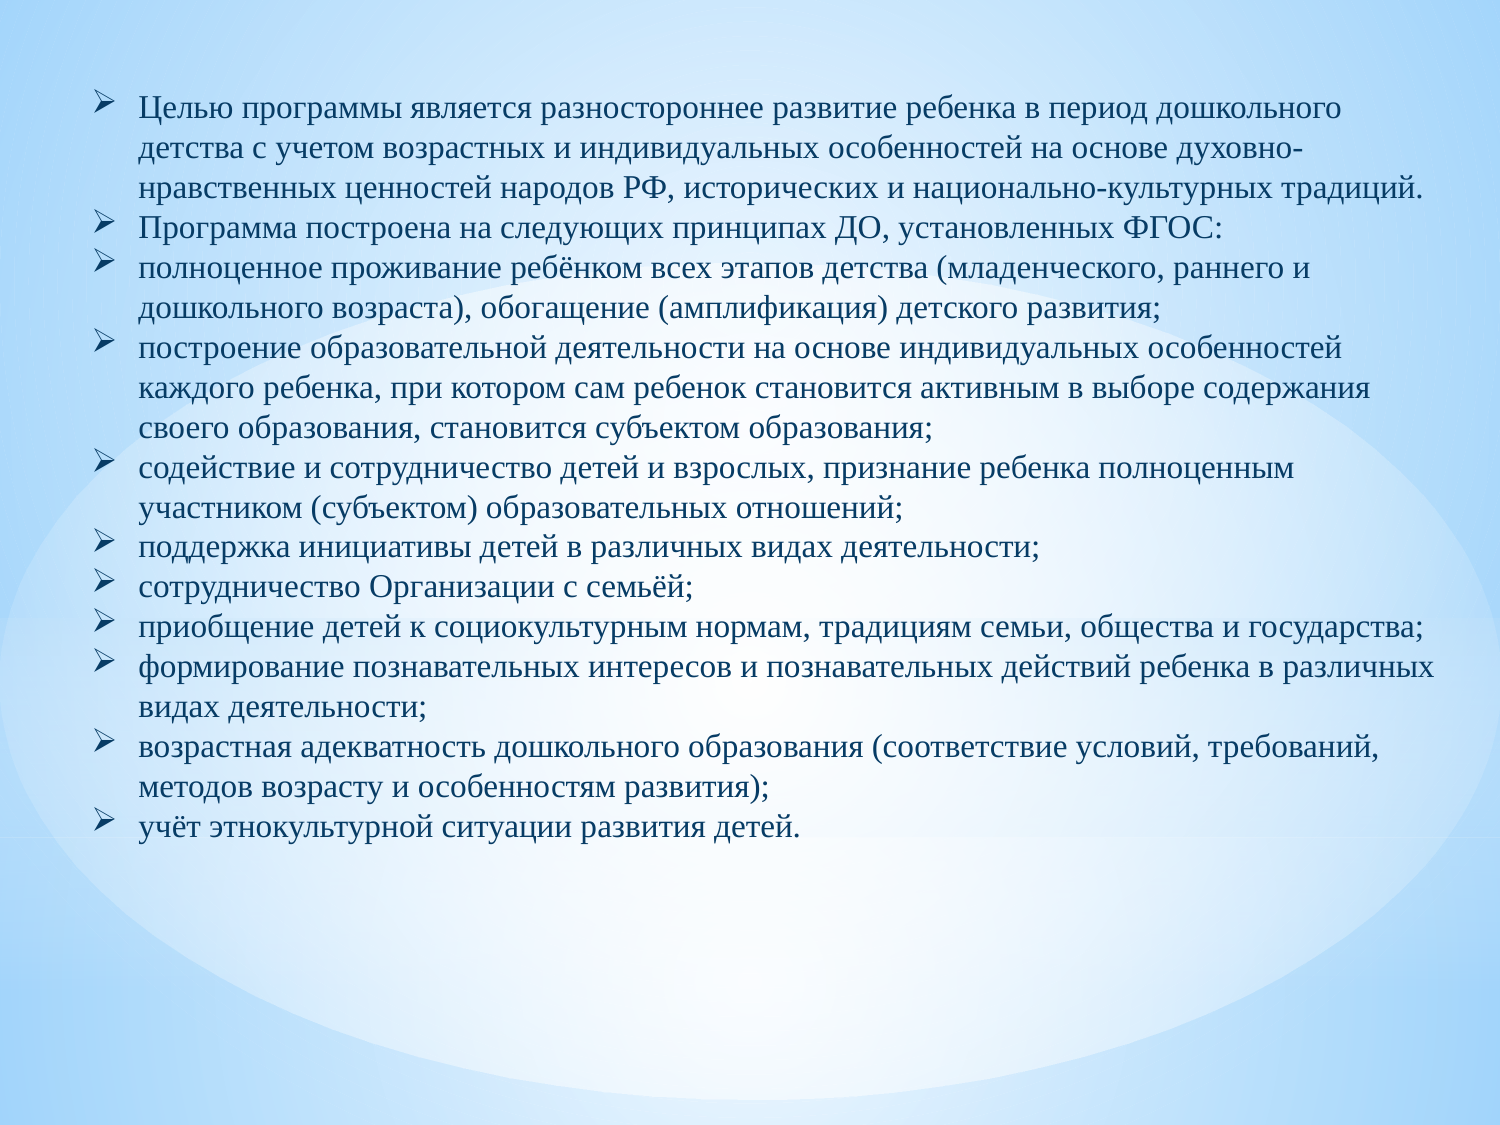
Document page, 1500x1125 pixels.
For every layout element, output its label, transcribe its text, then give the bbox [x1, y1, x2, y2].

text_box Целью программы является разностороннее развитие ребенка в период дошкольного детства с учетом возрастных и индивидуальных особенностей на основе духовно- нравственных ценностей народов РФ, исторических и национально-культурных традиций. Программа построена на следующих принципах ДО, установленных ФГОС: полноценное проживание ребёнком всех этапов детства (младенческого, раннего и дошкольного возраста), обогащение (амплификация) детского развития; построение образовательной деятельности на основе индивидуальных особенностей каждого ребенка, при котором сам ребенок становится активным в выборе содержания своего образования, становится субъектом образования; содействие и сотрудничество детей и взрослых, признание ребенка полноценным участником (субъектом) образовательных отношений; поддержка инициативы детей в различных видах деятельности; сотрудничество Организации с семьёй; приобщение детей к социокультурным нормам, традициям семьи, общества и государства; формирование познавательных интересов и познавательных действий ребенка в различных видах деятельности; возрастная адекватность дошкольного образования (соответствие условий, требований, методов возрасту и особенностям развития); учёт этнокультурной ситуации развития детей. [76, 78, 1459, 852]
